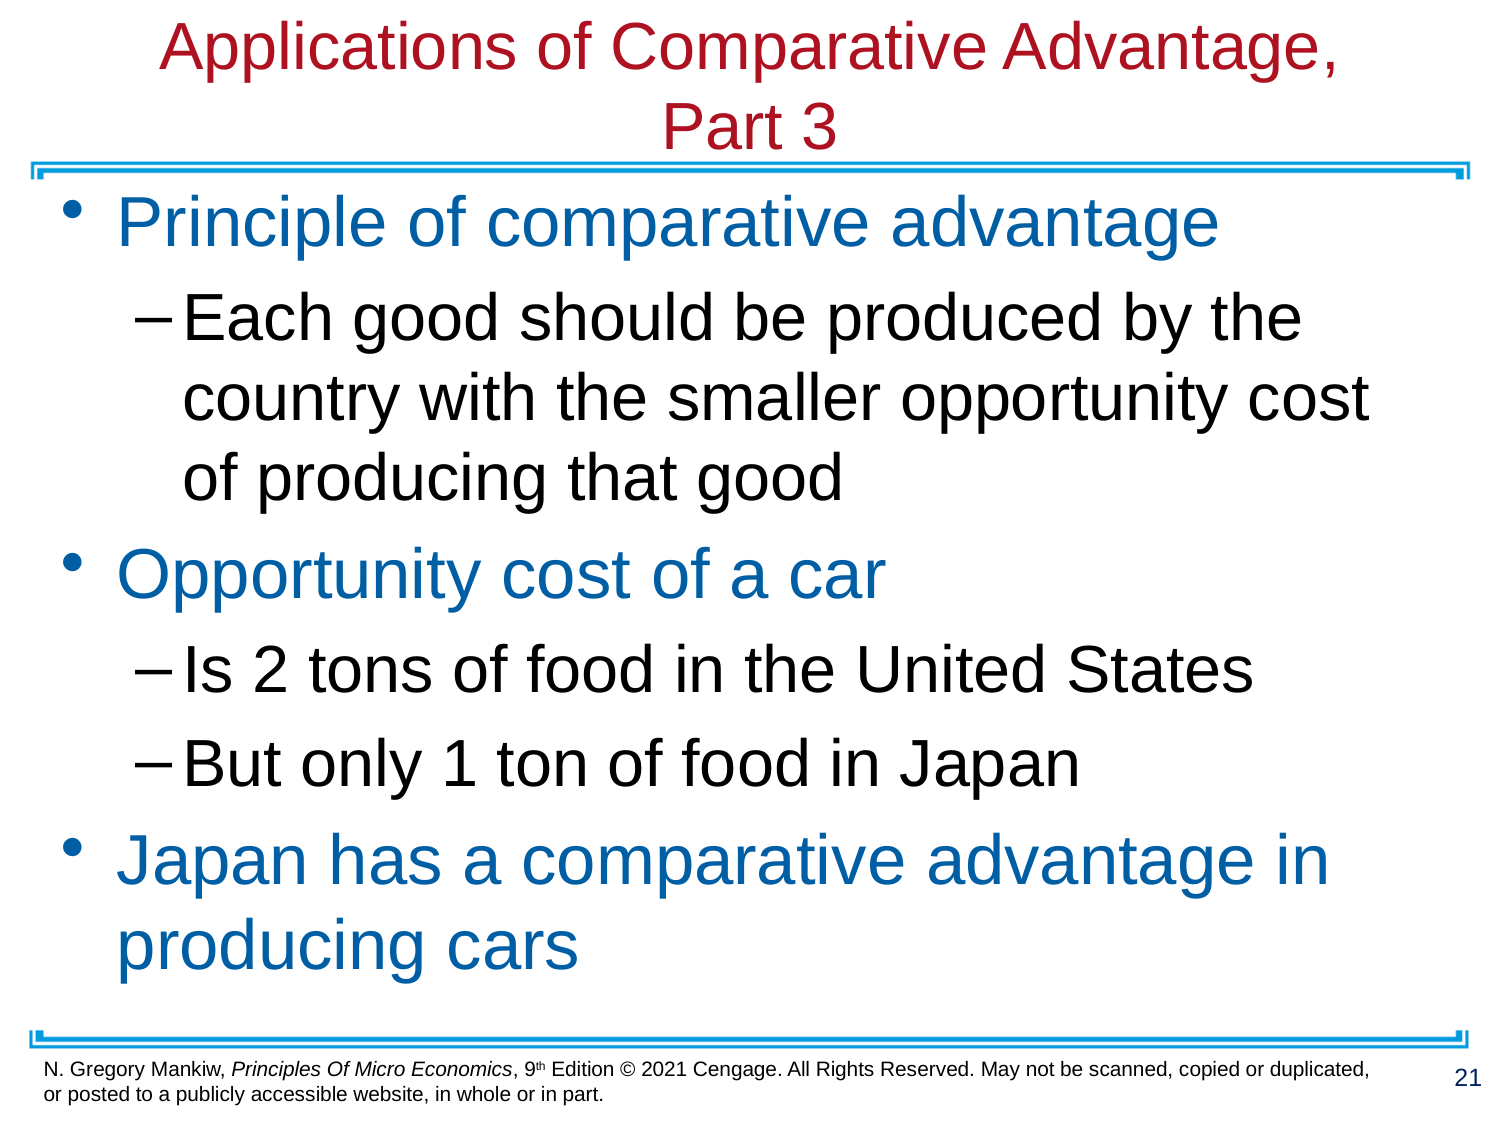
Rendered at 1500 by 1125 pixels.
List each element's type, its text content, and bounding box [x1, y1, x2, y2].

title Applications of Comparative Advantage, Part 3 [109, 12, 1391, 154]
picture [25, 1024, 1475, 1057]
slide_number 21 [1436, 1052, 1500, 1117]
picture [25, 154, 1475, 186]
list Principle of comparative advantage Each good should be produced by the country with the smaller opportunity cost of producing that good Opportunity cost of a car Is 2 tons of food in the United States But only 1 ton of food in Japan Japan has a comparative advantage in producing cars [45, 168, 1455, 1013]
